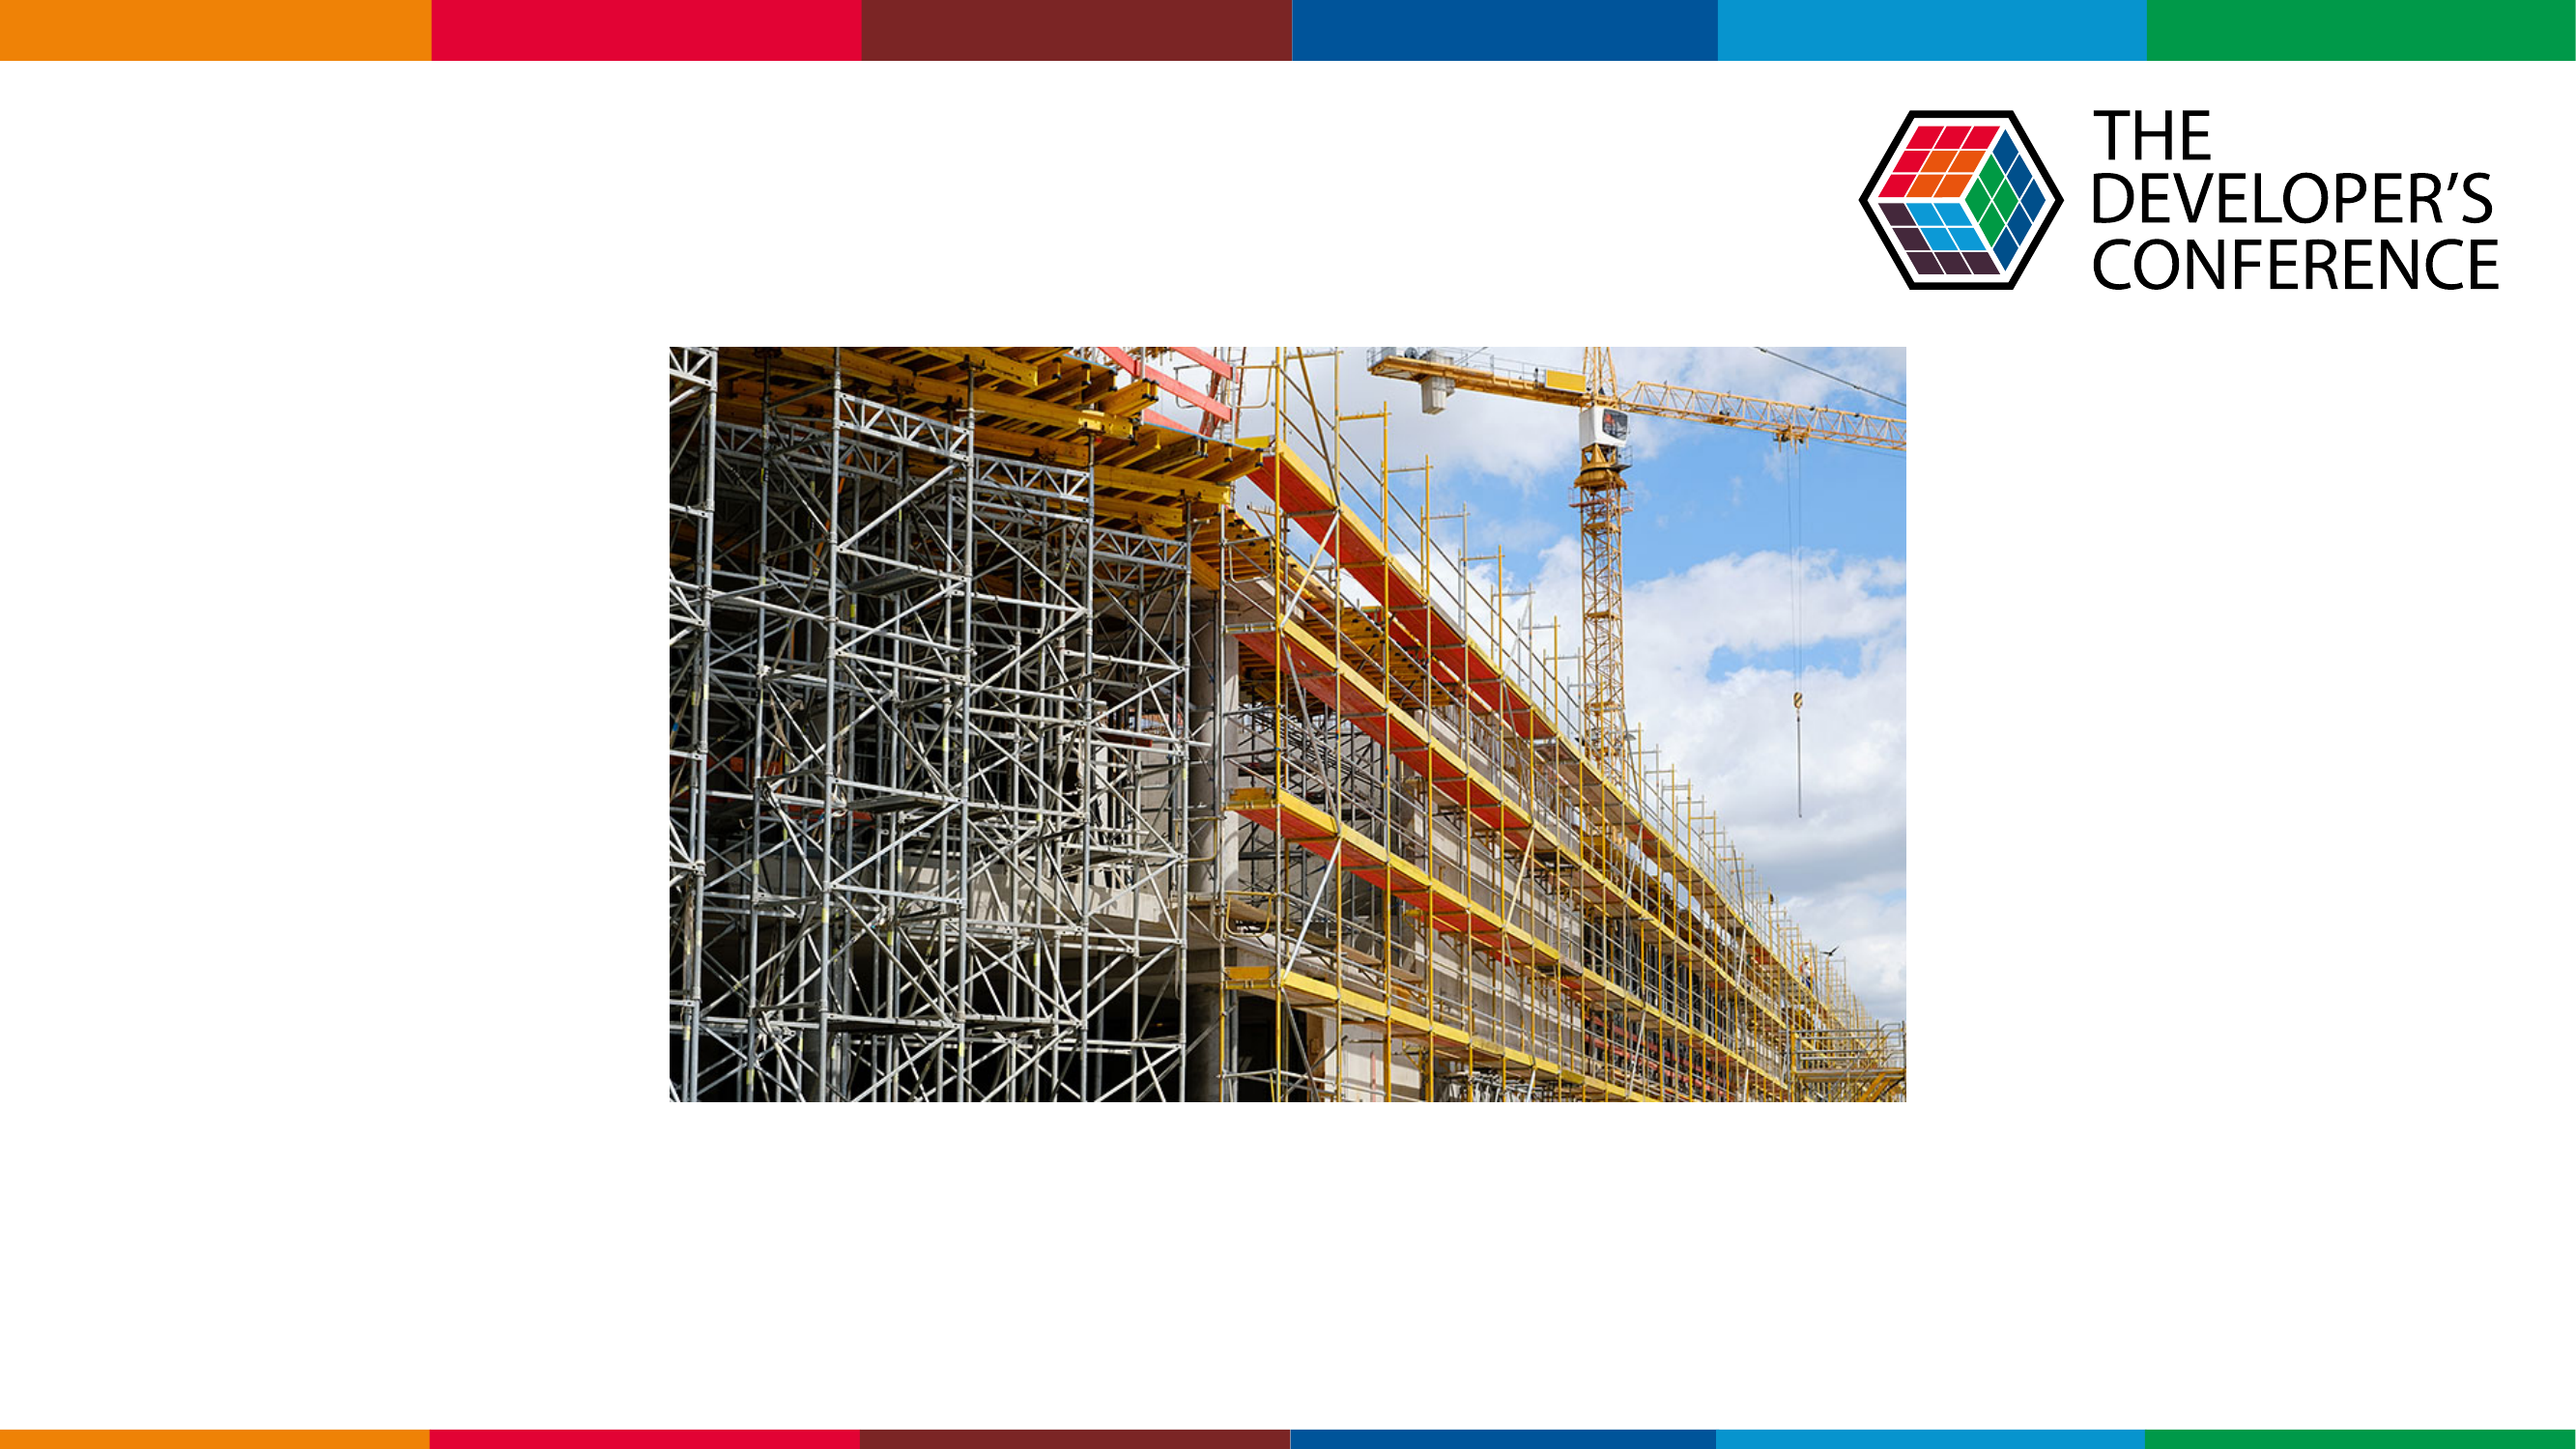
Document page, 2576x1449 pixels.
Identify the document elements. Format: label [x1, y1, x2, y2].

picture [670, 347, 1906, 1102]
